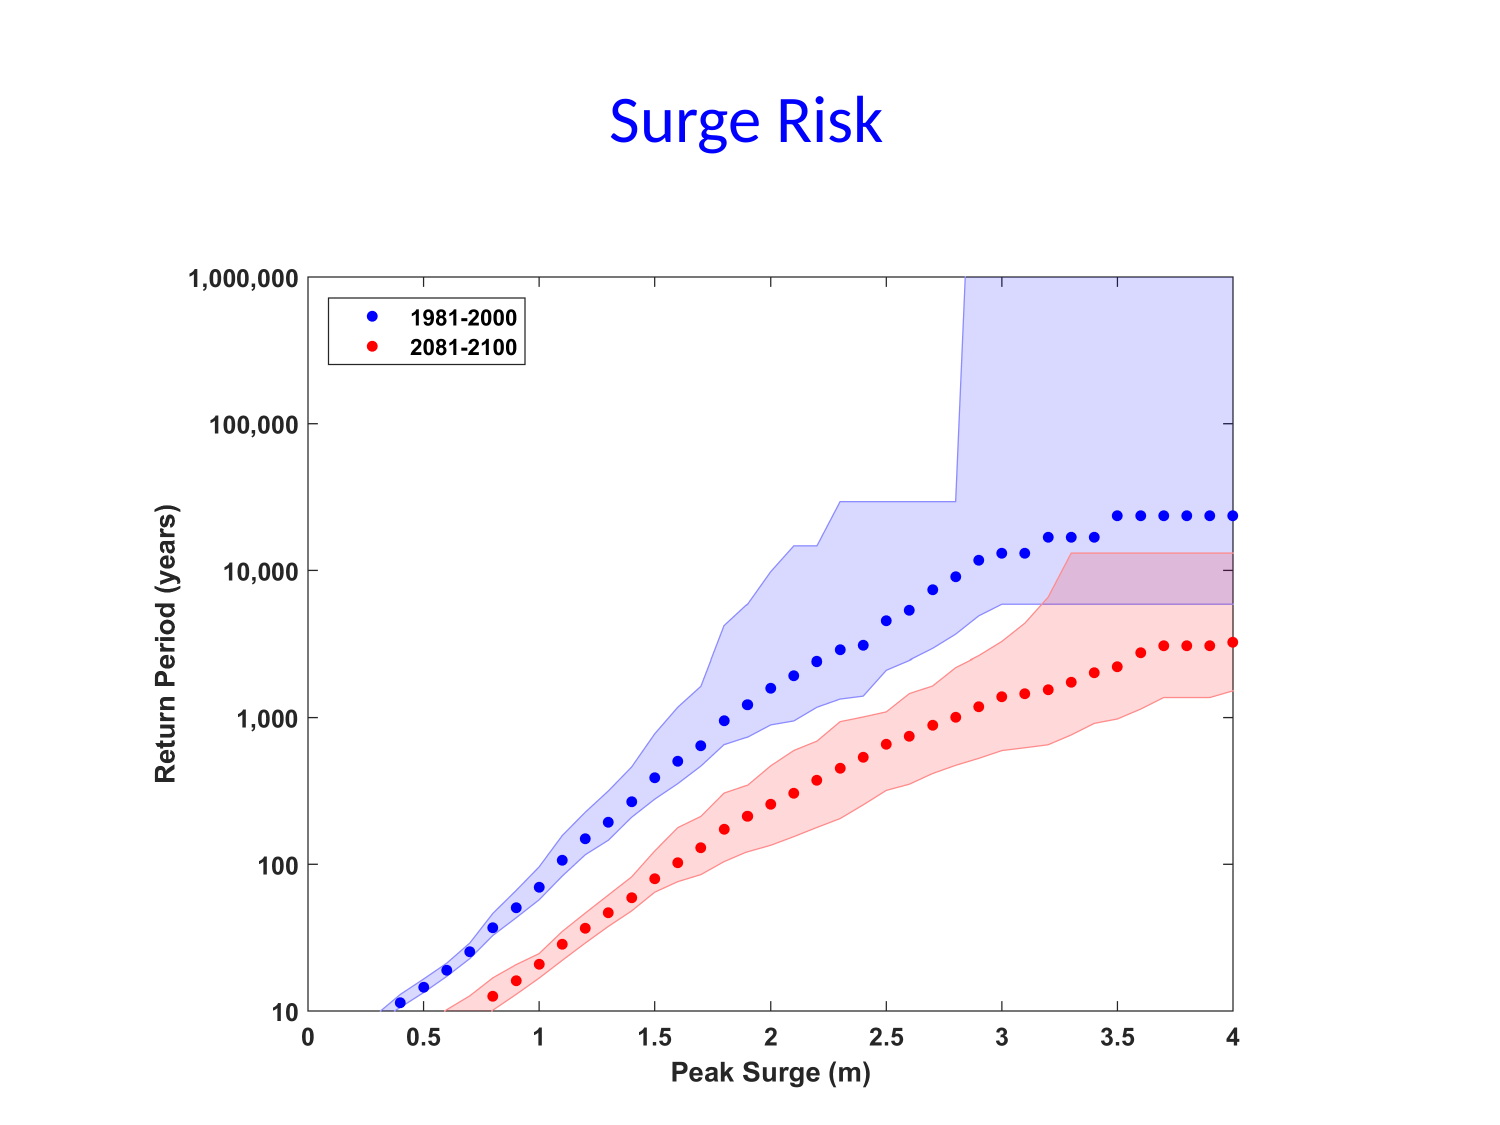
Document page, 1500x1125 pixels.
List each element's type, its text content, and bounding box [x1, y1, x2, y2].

picture [146, 209, 1348, 1110]
title Surge Risk [71, 21, 1423, 210]
